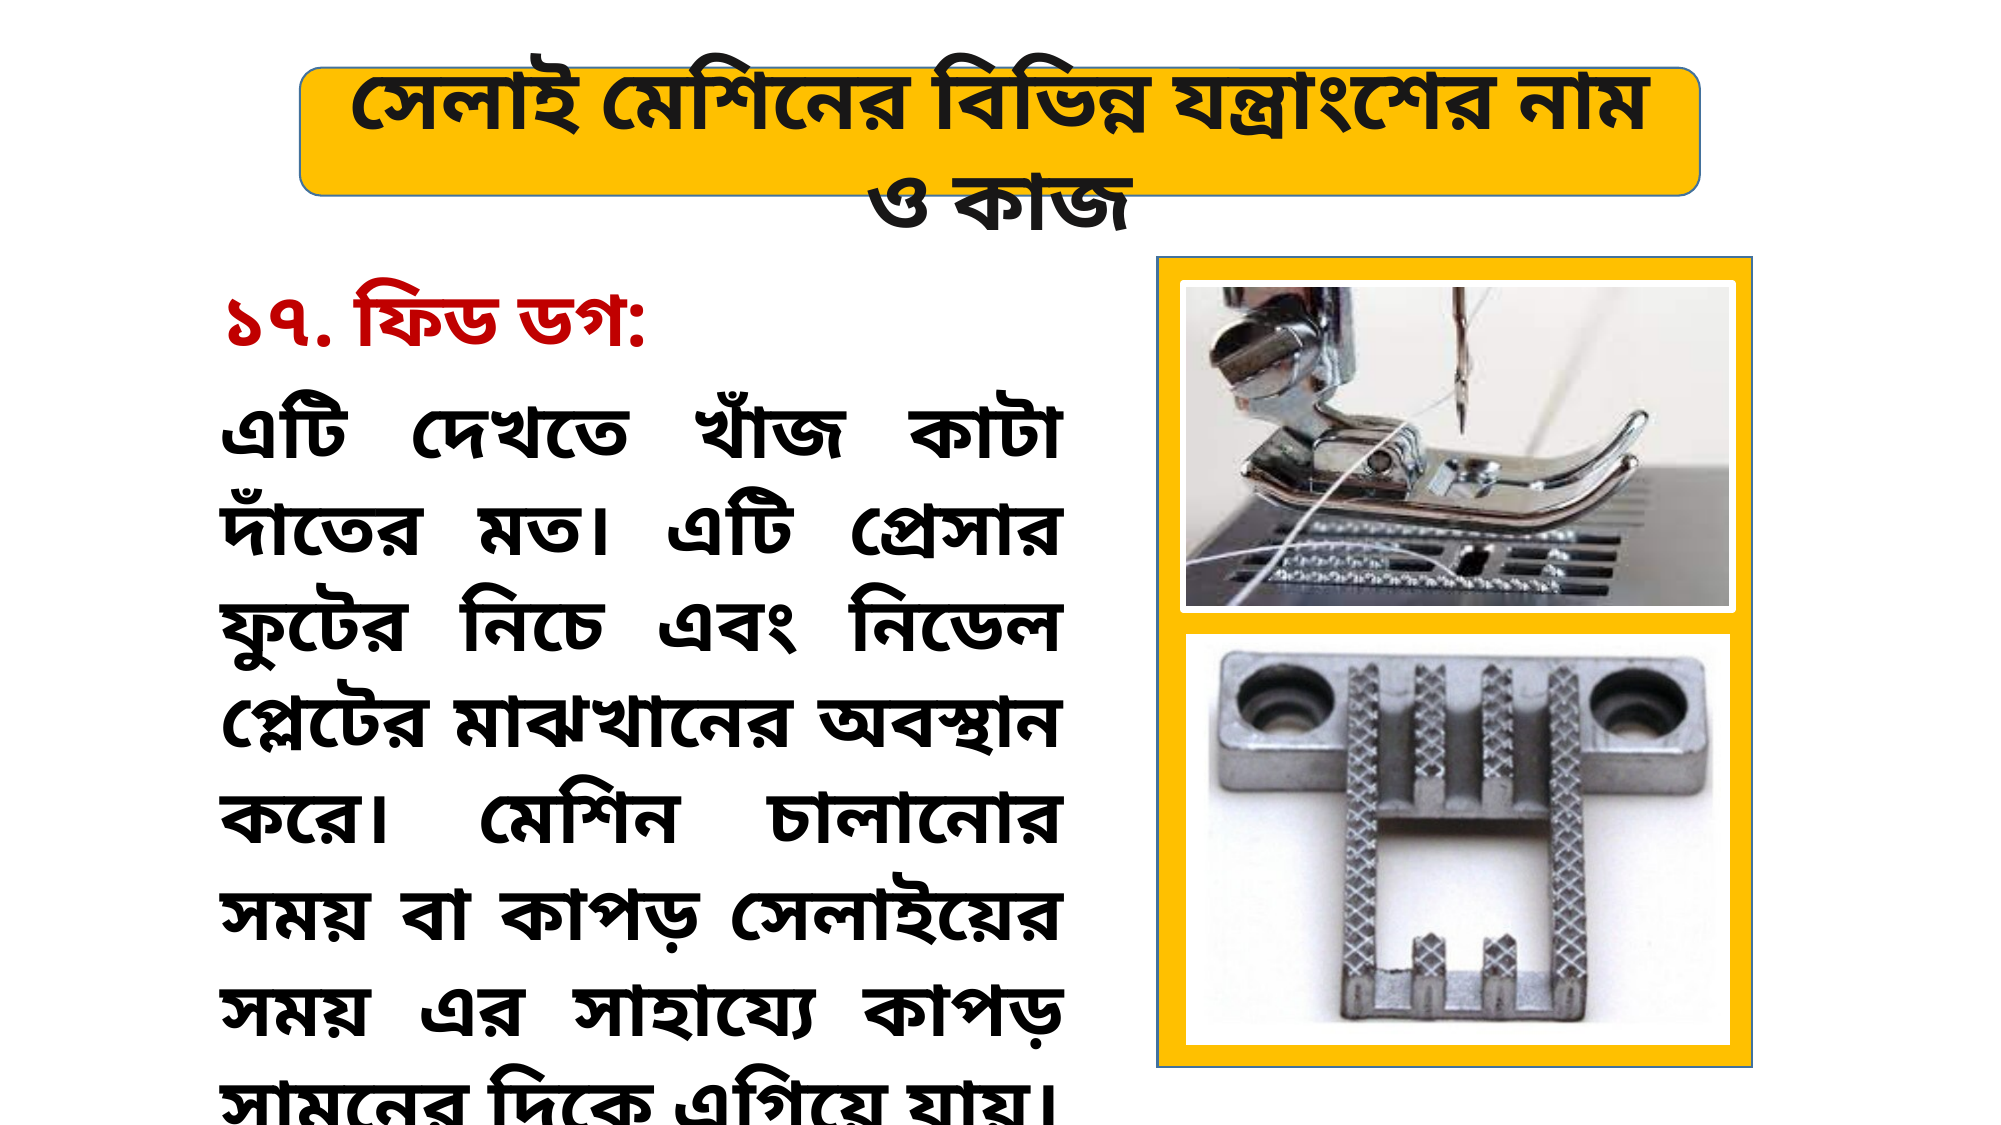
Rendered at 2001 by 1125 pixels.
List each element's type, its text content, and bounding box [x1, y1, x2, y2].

picture [1186, 634, 1730, 1045]
text_box ১৭. ফিড ডগ: এটি দেখতে খাঁজ কাটা দাঁতের মত। এটি প্রেসার ফুটের নিচে এবং নিডেল প্লেটের মাঝখানের অবস্থান করে। মেশিন চালানোর সময় বা কাপড় সেলাইয়ের সময় এর সাহায্যে কাপড় সামনের দিকে এগিয়ে যায়। [205, 257, 1079, 1125]
text_box [1156, 256, 1753, 1068]
text_box সেলাই মেশিনের বিভিন্ন যন্ত্রাংশের নাম ও কাজ [298, 66, 1701, 197]
picture [1186, 286, 1730, 607]
